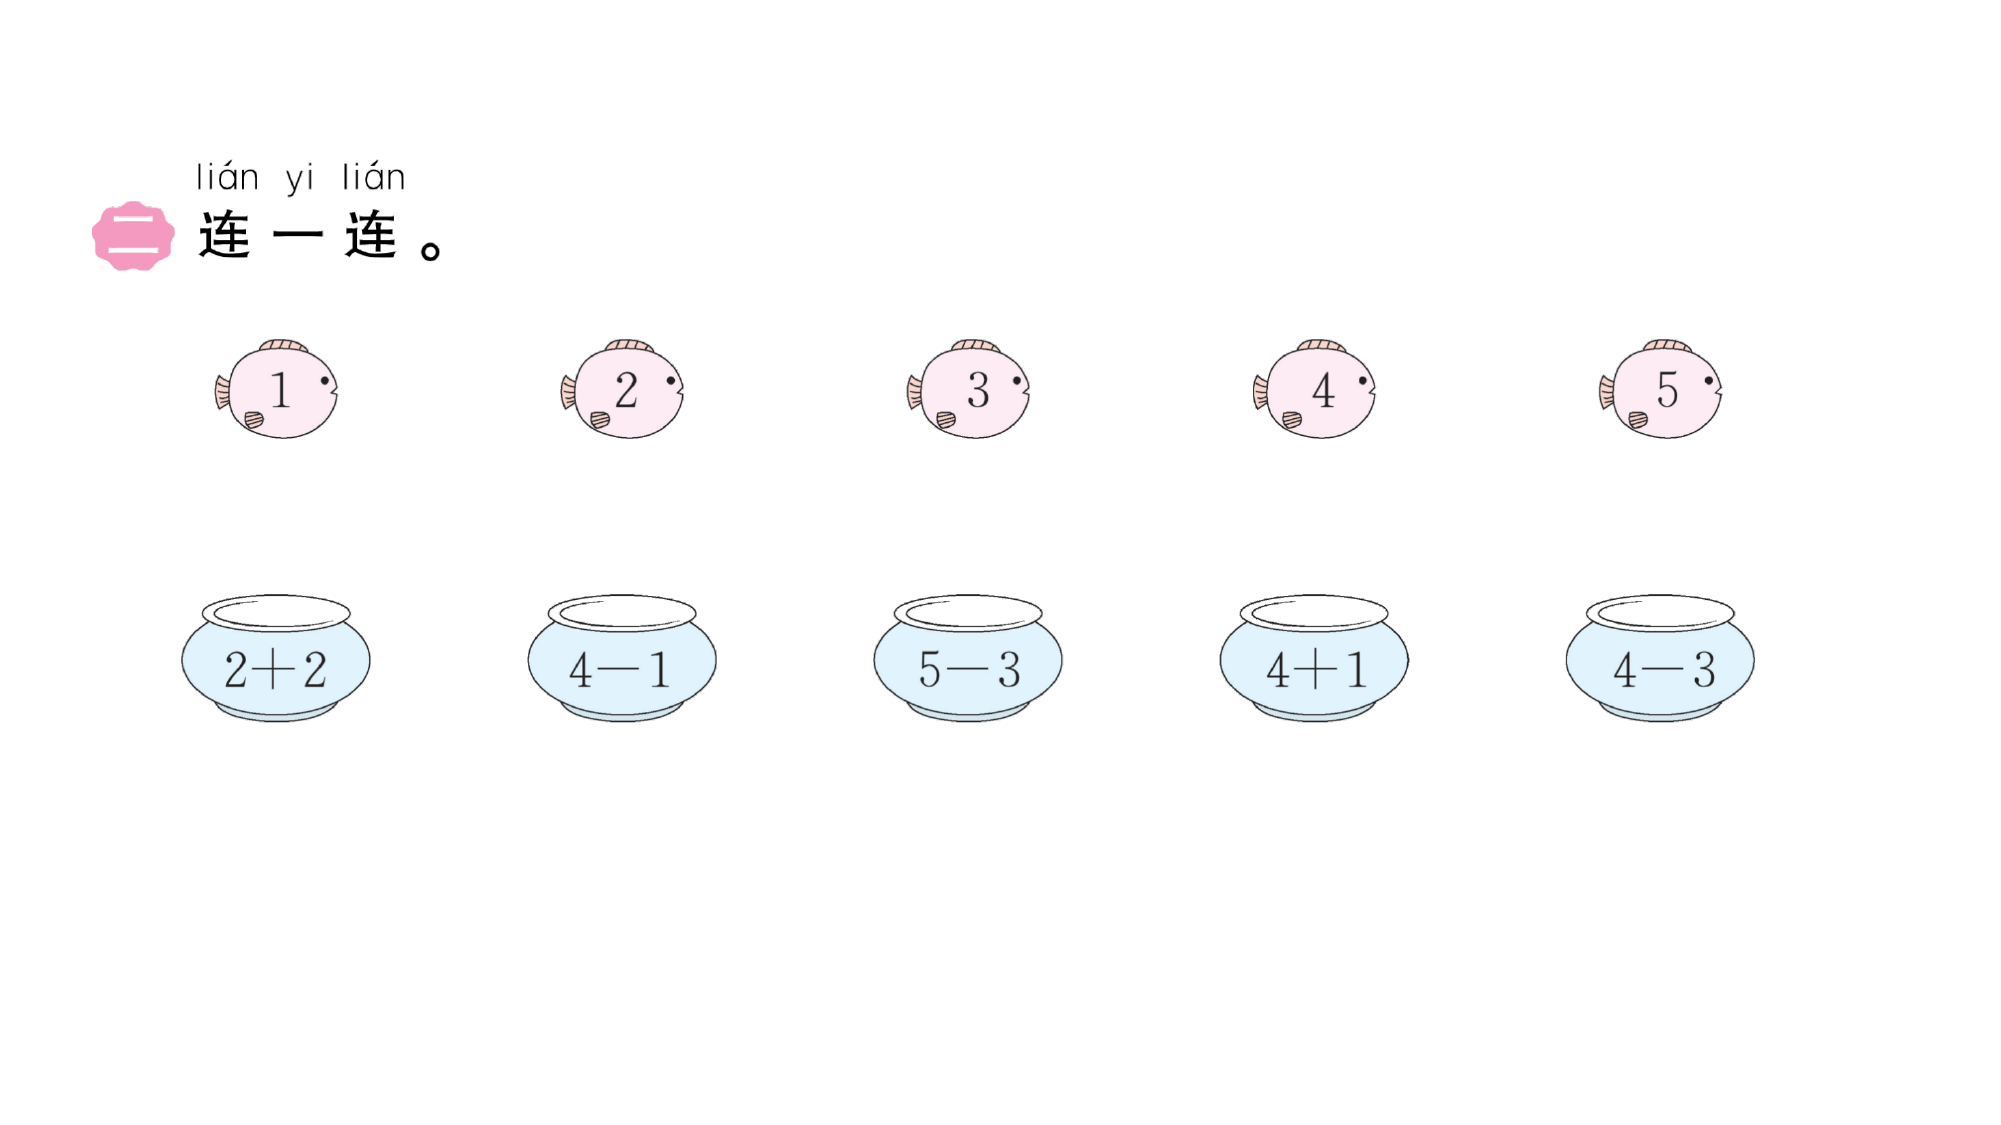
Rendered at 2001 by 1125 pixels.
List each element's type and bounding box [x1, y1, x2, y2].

picture [88, 118, 1979, 764]
